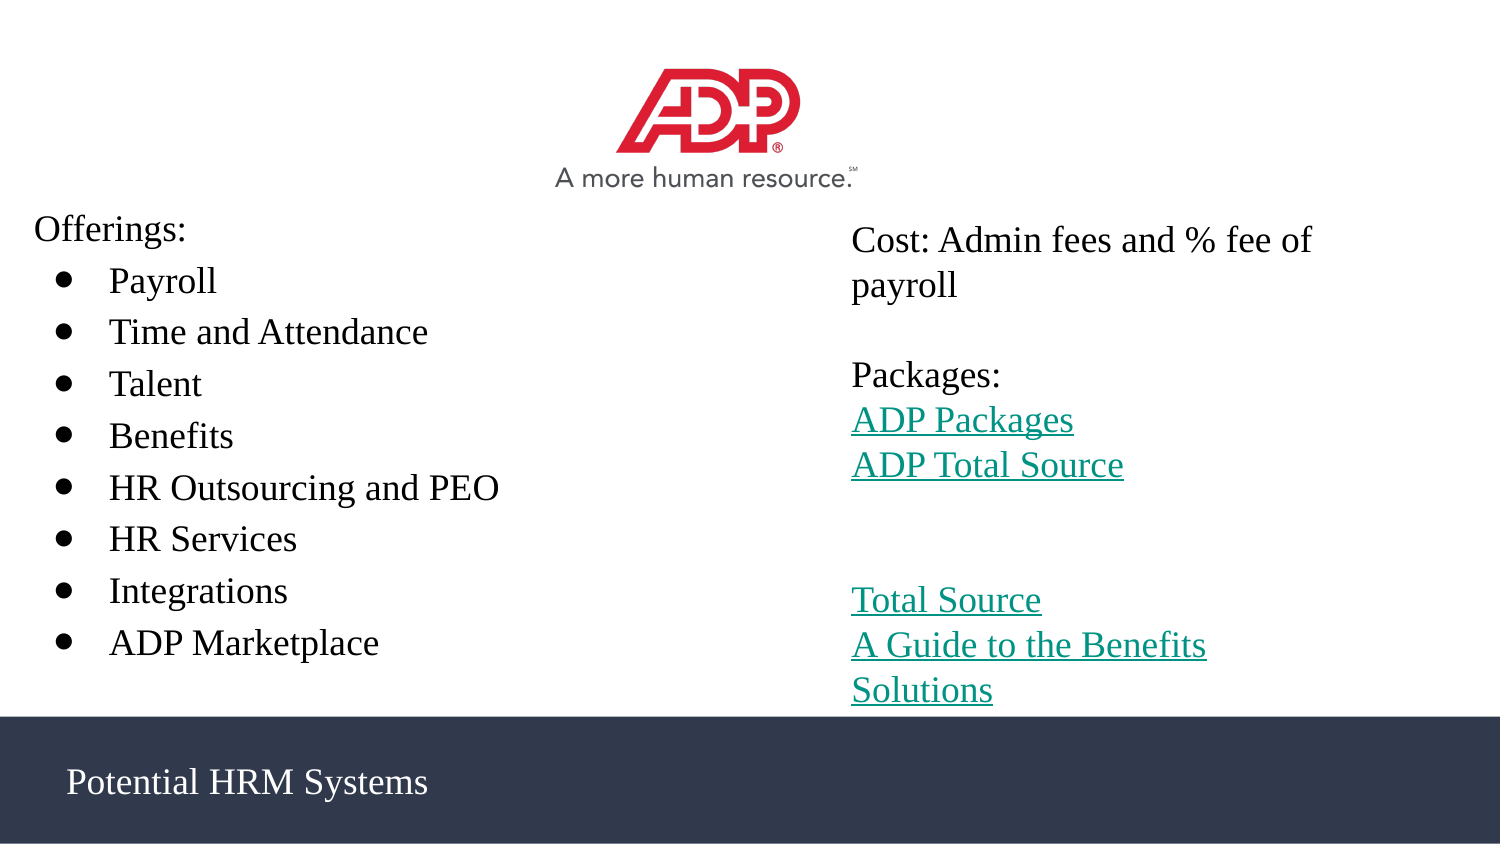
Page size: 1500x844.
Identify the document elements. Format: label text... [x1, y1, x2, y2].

text_box Offerings: Payroll Time and Attendance Talent Benefits HR Outsourcing and PEO HR Services Integrations ADP Marketplace [18, 182, 836, 715]
list Potential HRM Systems [51, 741, 1361, 818]
text_box Cost: Admin fees and % fee of payroll Packages: ADP Packages ADP Total Source Total Source A Guide to the Benefits Solutions [836, 199, 1413, 760]
picture [492, 5, 919, 250]
